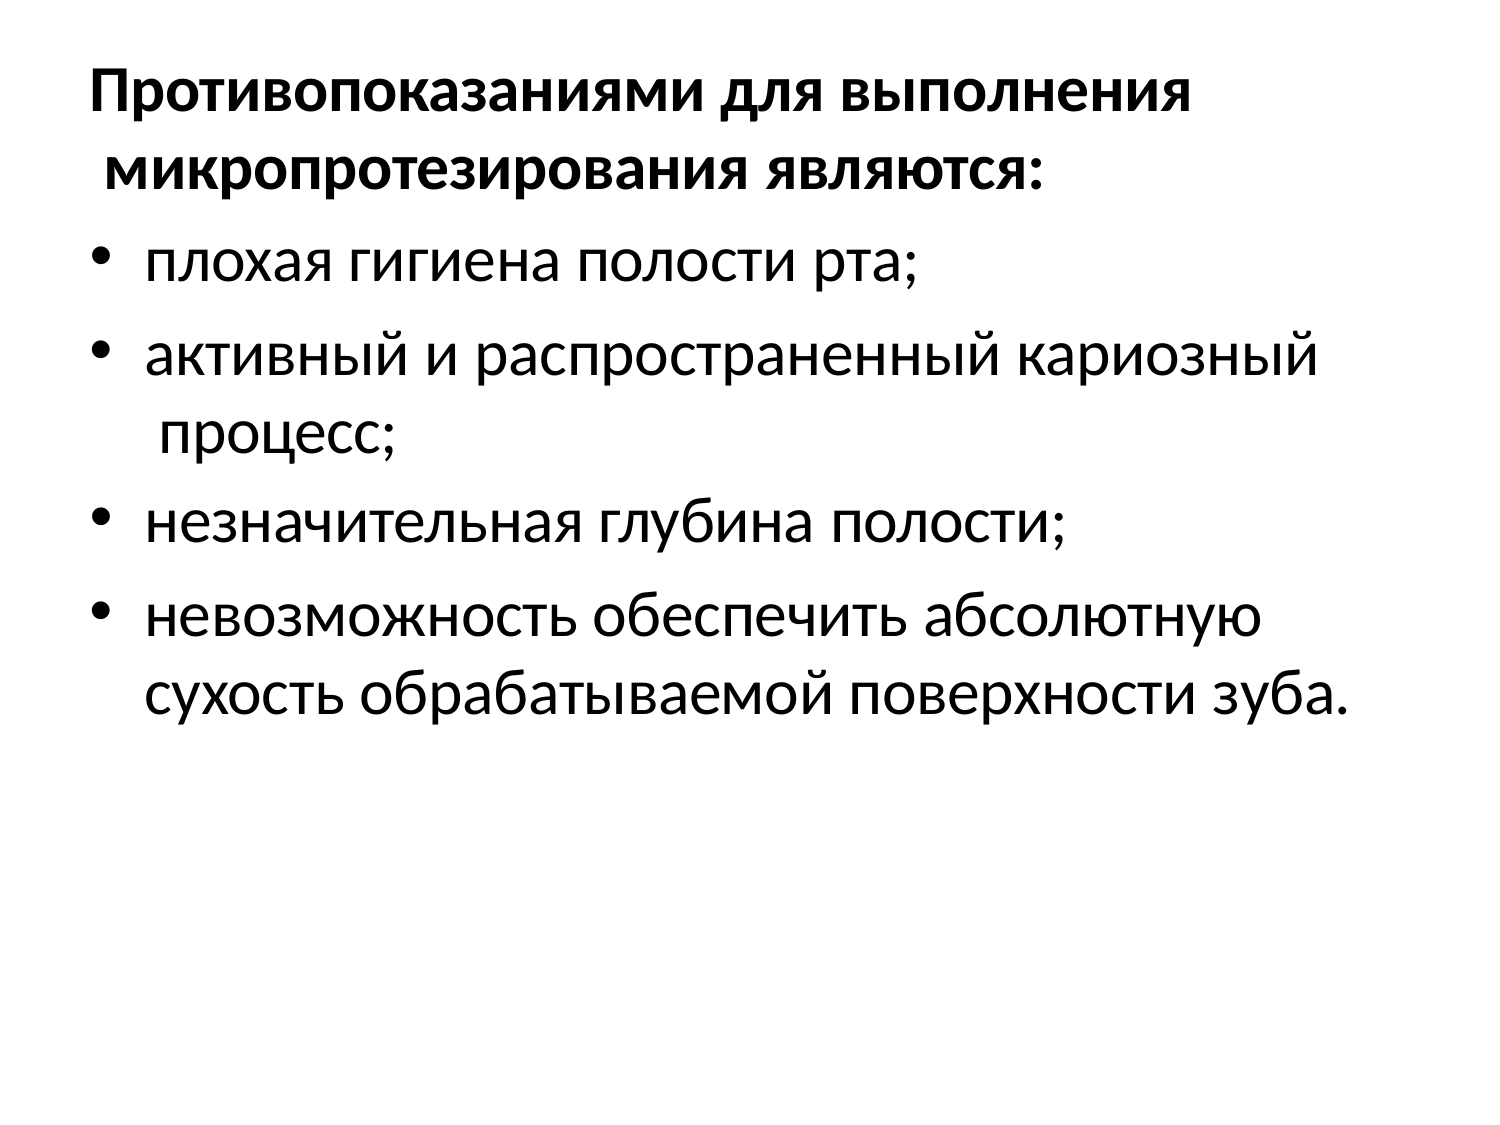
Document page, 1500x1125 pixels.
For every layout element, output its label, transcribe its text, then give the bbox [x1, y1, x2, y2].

text_box Противопоказаниями для выполнения микропротезирования являются: плохая гигиена полости рта; активный и распространенный кариозный процесс; незначительная глубина полости; невозможность обеспечить абсолютную сухость обрабатываемой поверхности зуба. [87, 43, 1361, 728]
